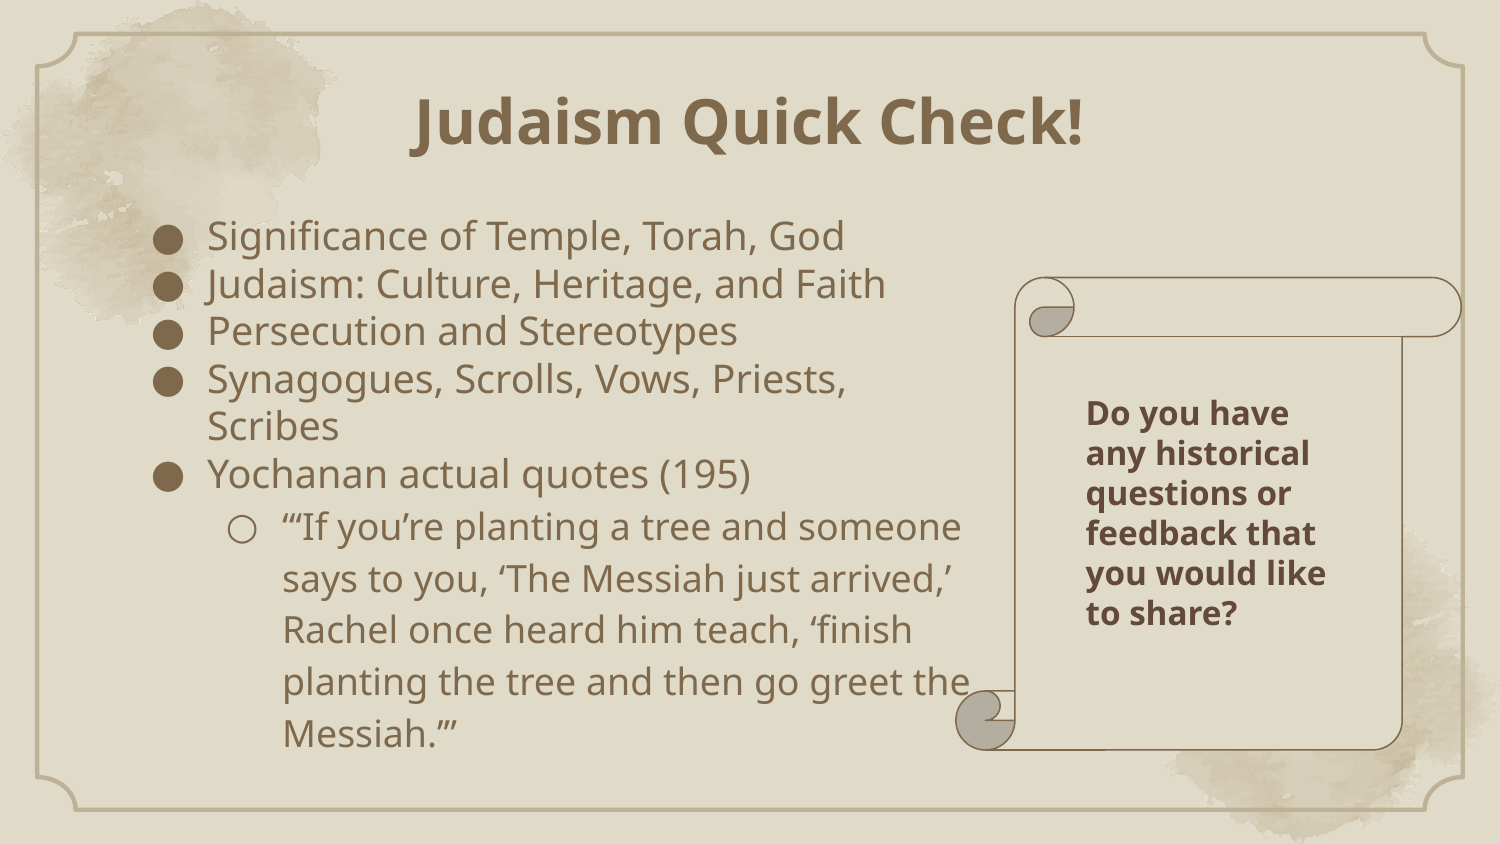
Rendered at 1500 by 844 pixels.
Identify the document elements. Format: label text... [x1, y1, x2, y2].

list Significance of Temple, Torah, God Judaism: Culture, Heritage, and Faith Persecution and Stereotypes Synagogues, Scrolls, Vows, Priests, Scribes Yochanan actual quotes (195) “‘If you’re planting a tree and someone says to you, ‘The Messiah just arrived,’ Rachel once heard him teach, ‘finish planting the tree and then go greet the Messiah.’” [117, 216, 990, 750]
text_box Do you have any historical questions or feedback that you would like to share? [1070, 377, 1347, 647]
text_box [955, 277, 1462, 751]
title Judaism Quick Check! [117, 89, 1383, 150]
